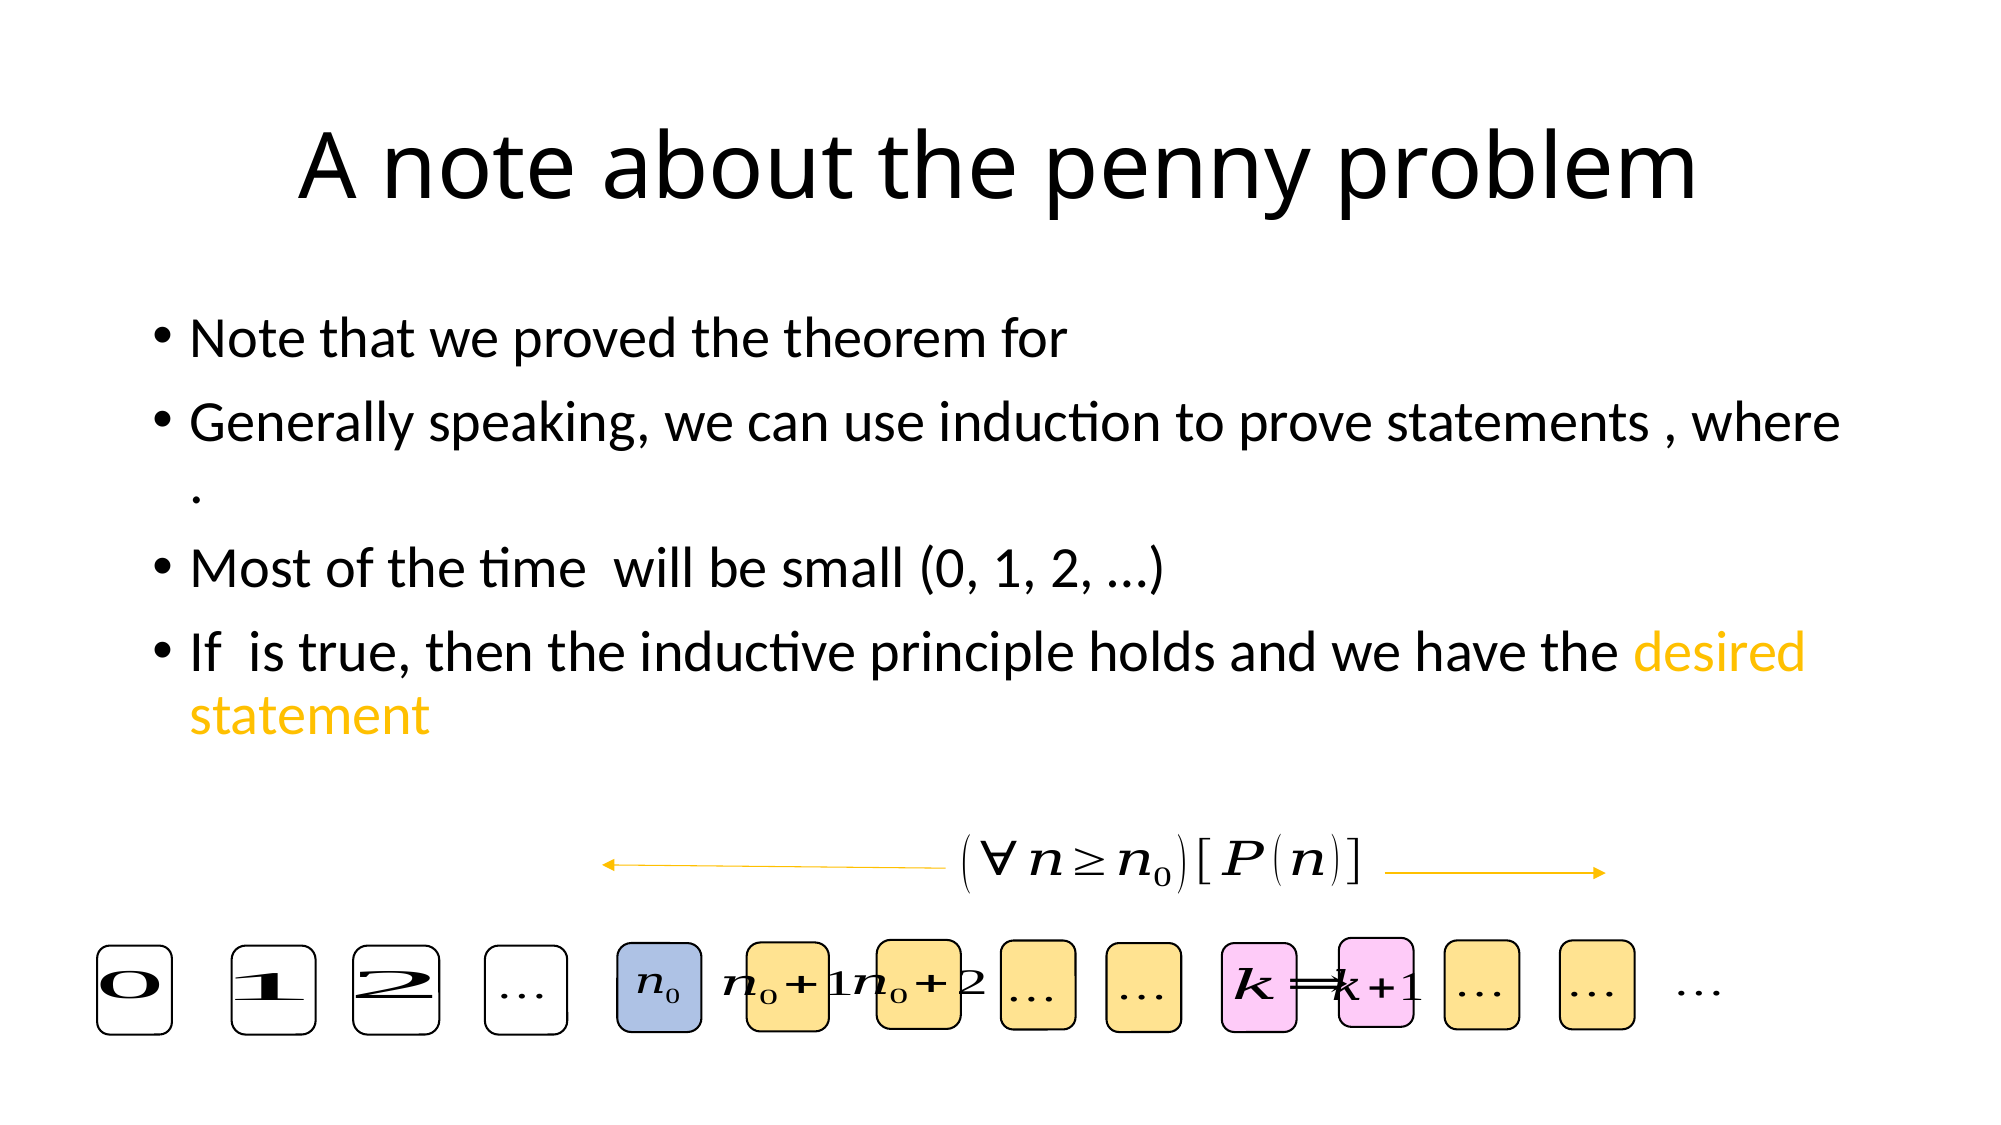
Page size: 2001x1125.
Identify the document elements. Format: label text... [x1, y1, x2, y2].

text_box [999, 939, 1077, 1031]
text_box [352, 944, 441, 1036]
text_box [616, 941, 703, 1034]
text_box [483, 944, 569, 1036]
text_box [96, 944, 173, 1036]
text_box [1337, 936, 1415, 1028]
text_box [1558, 939, 1636, 1031]
text_box [1443, 939, 1521, 1031]
text_box [875, 938, 962, 1030]
text_box [745, 941, 830, 1033]
text_box [230, 944, 317, 1036]
title A note about the penny problem [137, 59, 1863, 278]
text_box [1220, 942, 1298, 1034]
text_box [1105, 942, 1183, 1034]
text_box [601, 864, 946, 869]
